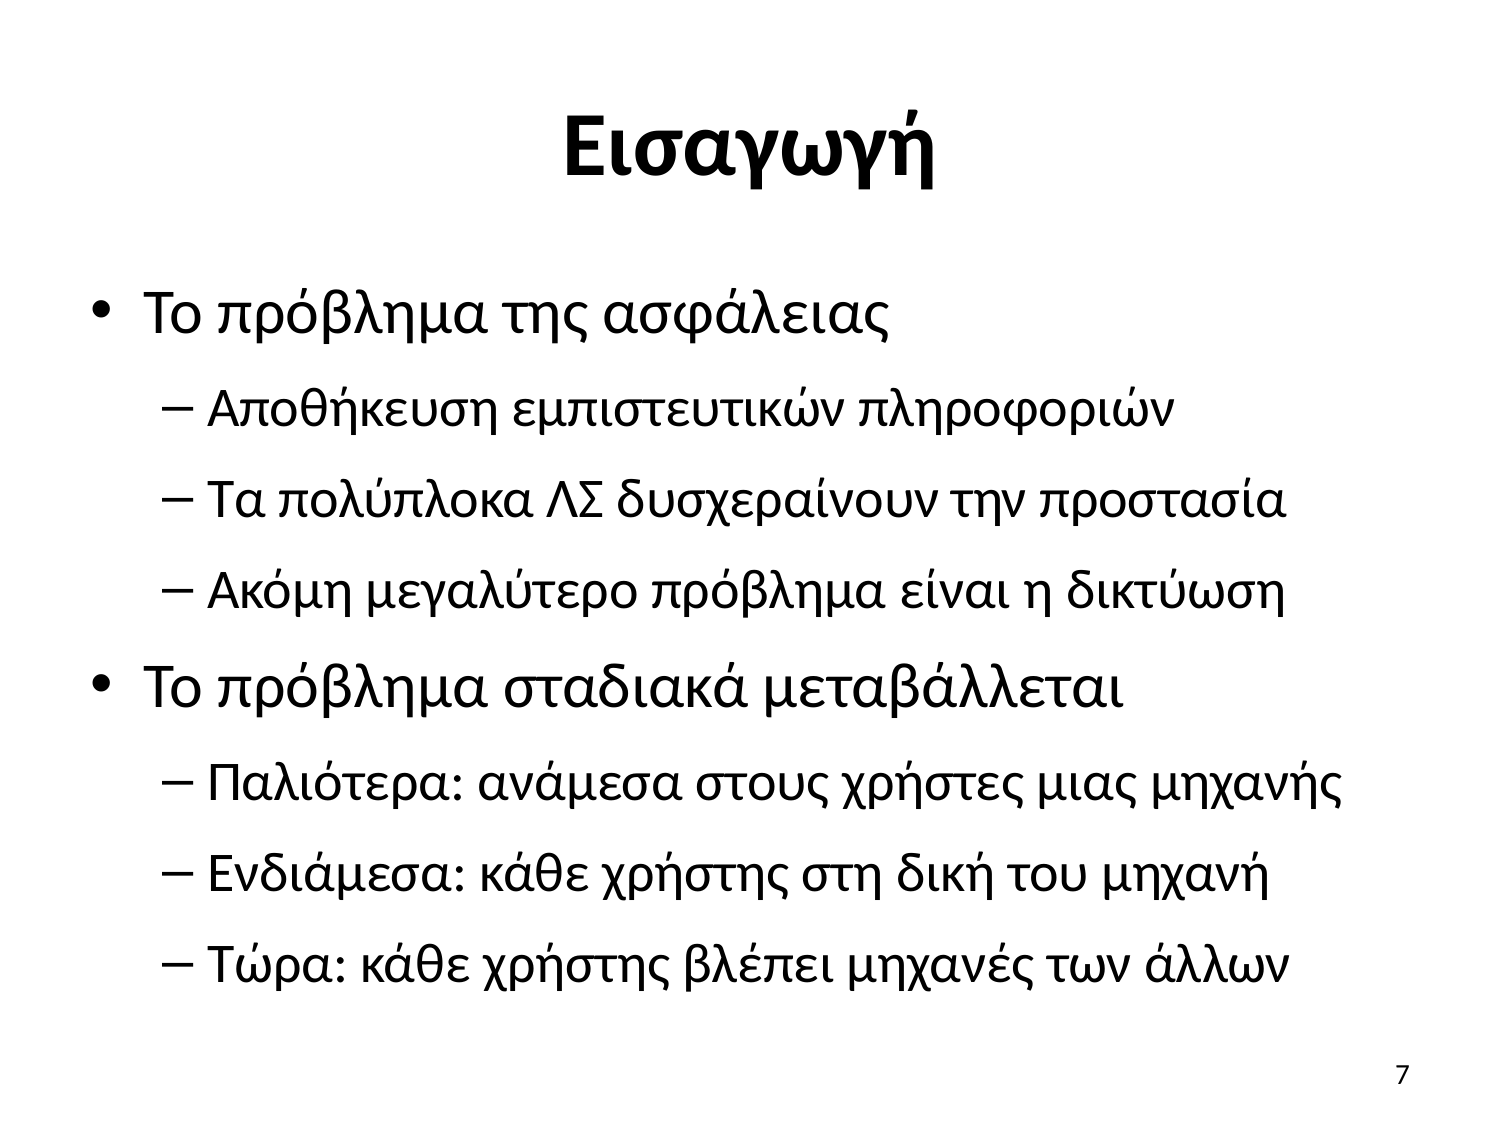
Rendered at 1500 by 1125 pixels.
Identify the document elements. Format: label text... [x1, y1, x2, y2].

title Εισαγωγή [75, 45, 1425, 233]
slide_number 7 [1074, 1042, 1425, 1103]
list Το πρόβλημα της ασφάλειας Αποθήκευση εμπιστευτικών πληροφοριών Τα πολύπλοκα ΛΣ δυσχεραίνουν την προστασία Ακόμη μεγαλύτερο πρόβλημα είναι η δικτύωση Το πρόβλημα σταδιακά μεταβάλλεται Παλιότερα: ανάμεσα στους χρήστες μιας μηχανής Ενδιάμεσα: κάθε χρήστης στη δική του μηχανή Τώρα: κάθε χρήστης βλέπει μηχανές των άλλων [75, 262, 1425, 1005]
